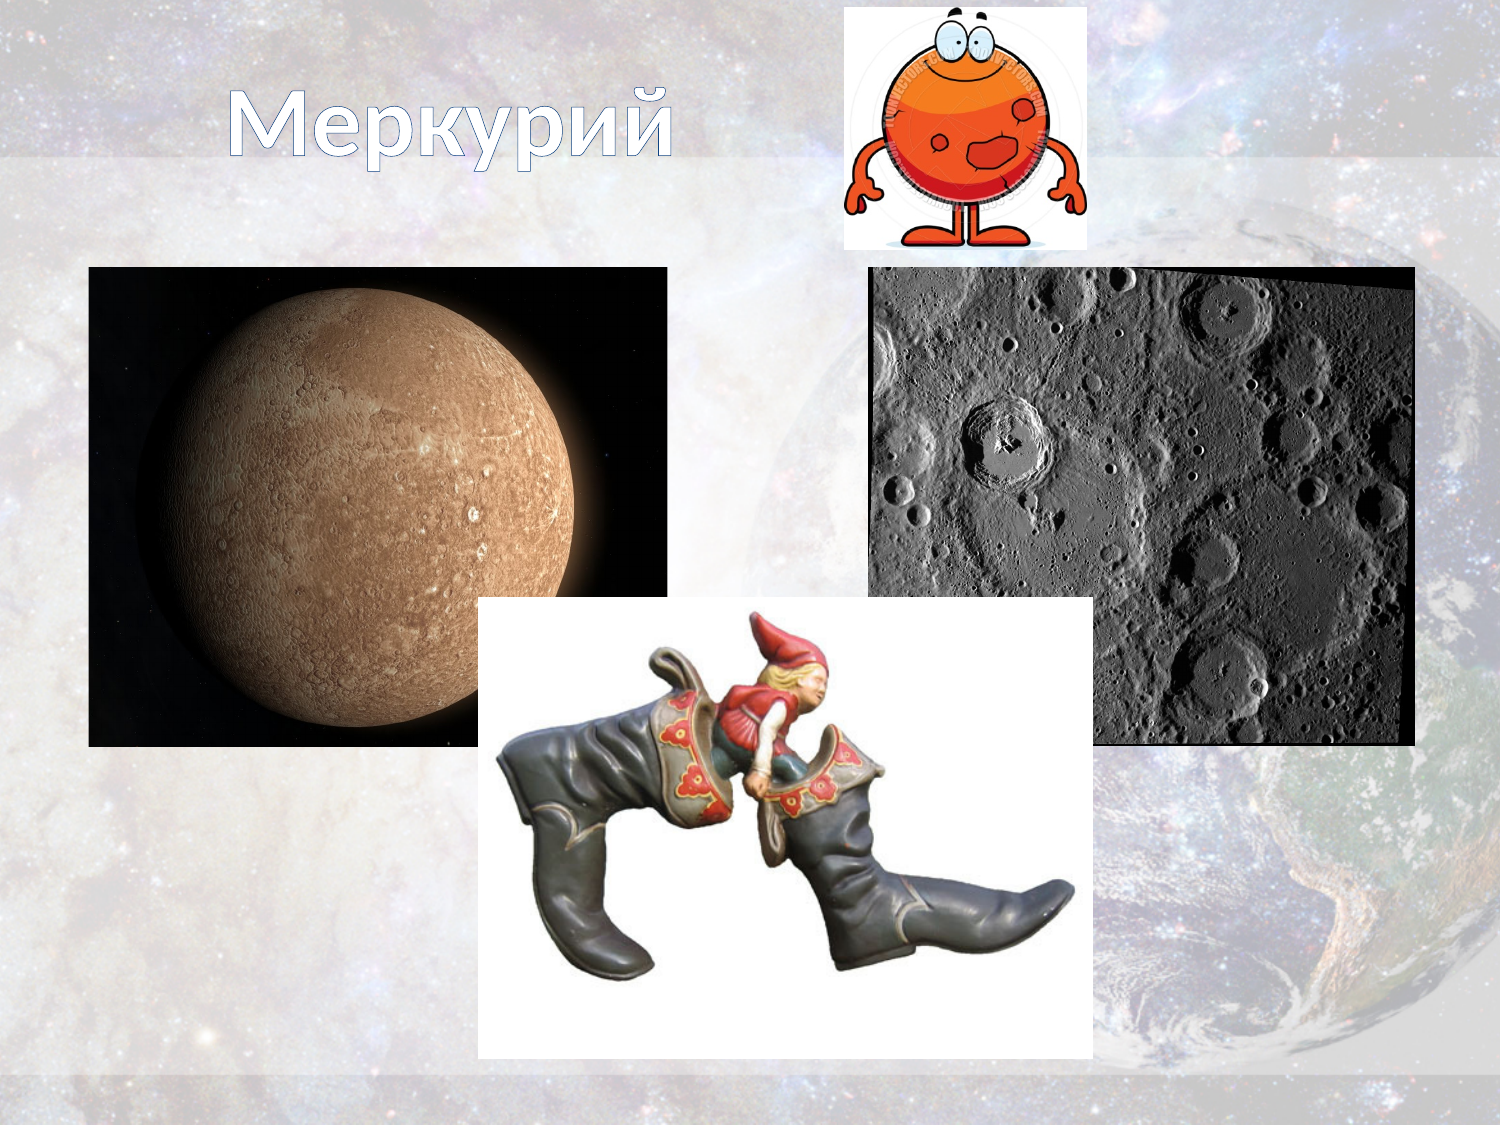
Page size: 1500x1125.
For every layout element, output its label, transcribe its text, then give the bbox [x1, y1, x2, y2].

picture [0, 0, 1500, 1125]
text_box Меркурий [208, 48, 693, 184]
